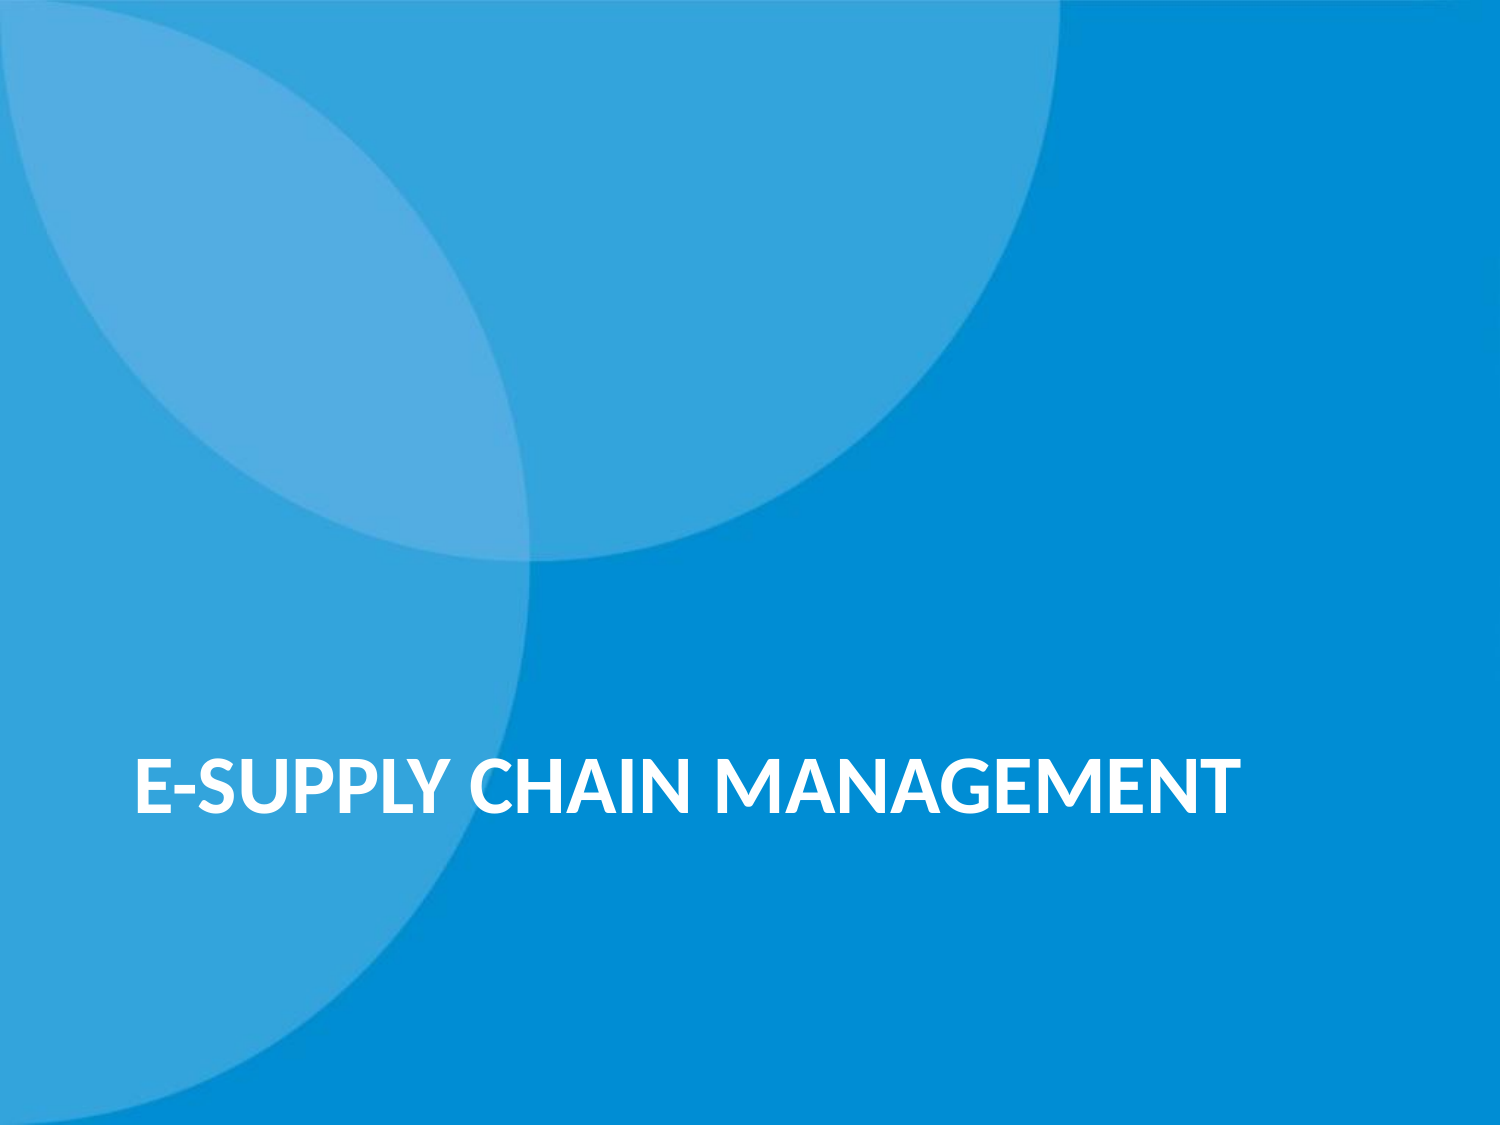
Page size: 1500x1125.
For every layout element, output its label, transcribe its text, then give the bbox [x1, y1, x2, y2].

picture [0, 0, 1060, 1125]
title E-Supply chain management [118, 722, 1394, 947]
